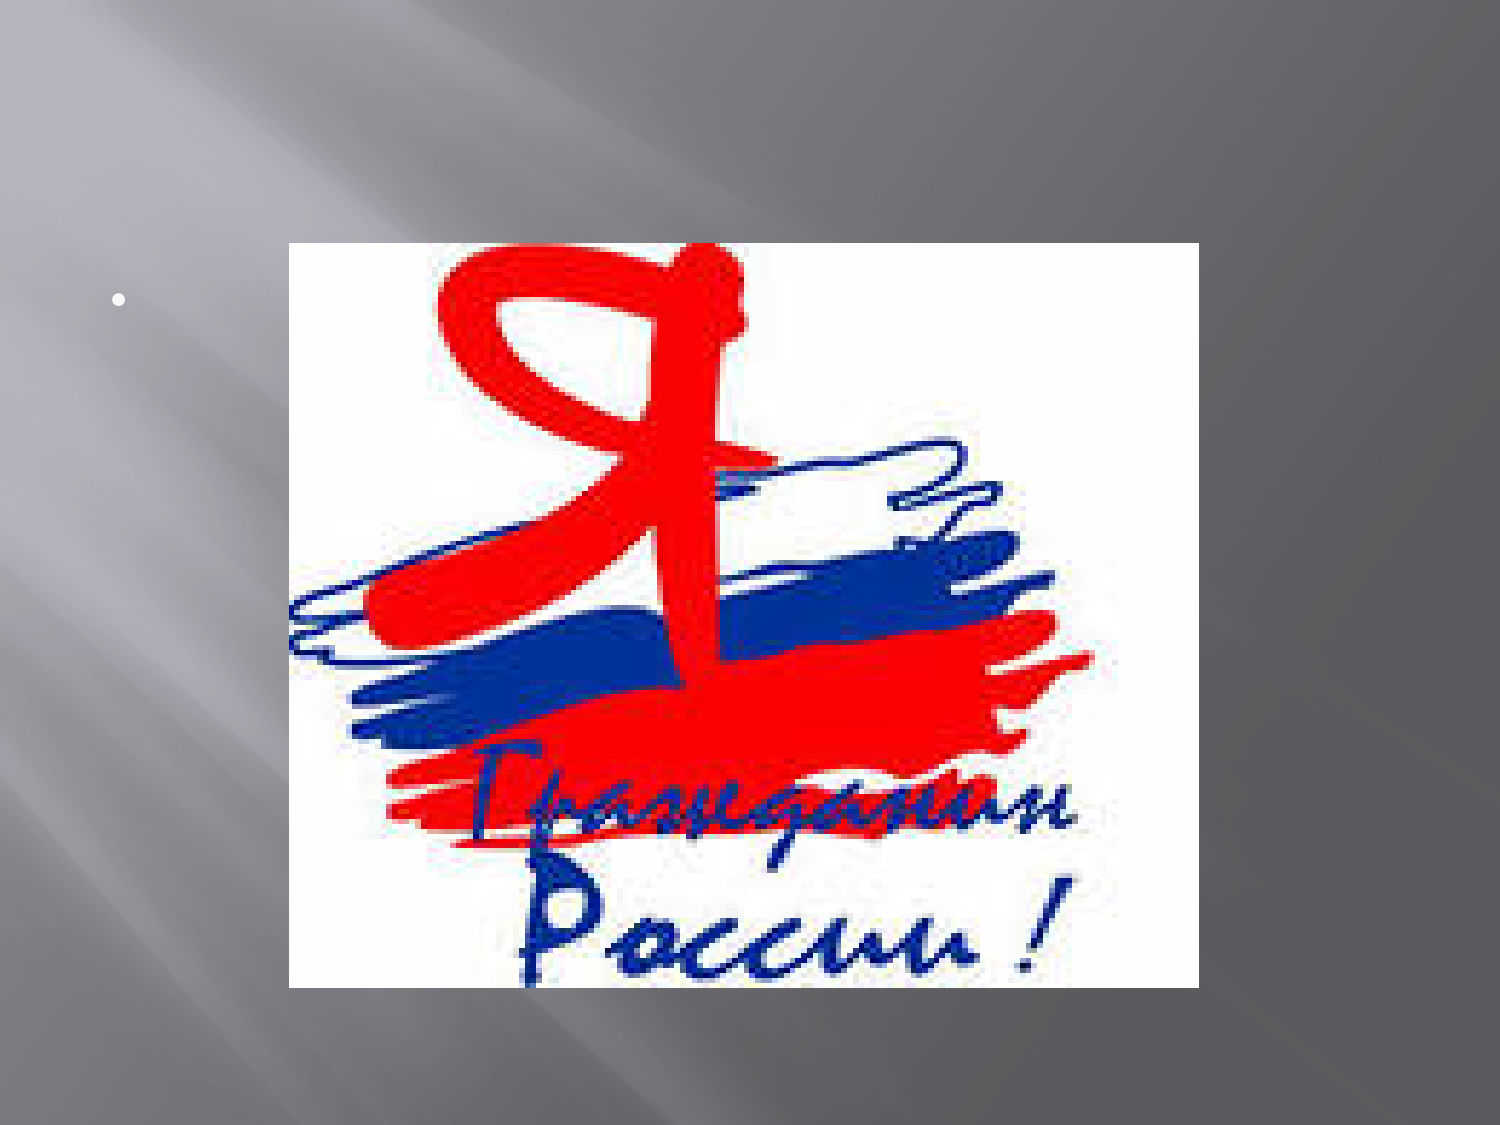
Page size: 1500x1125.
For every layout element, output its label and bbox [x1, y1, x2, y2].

list [75, 262, 1425, 1035]
picture [288, 243, 1200, 988]
